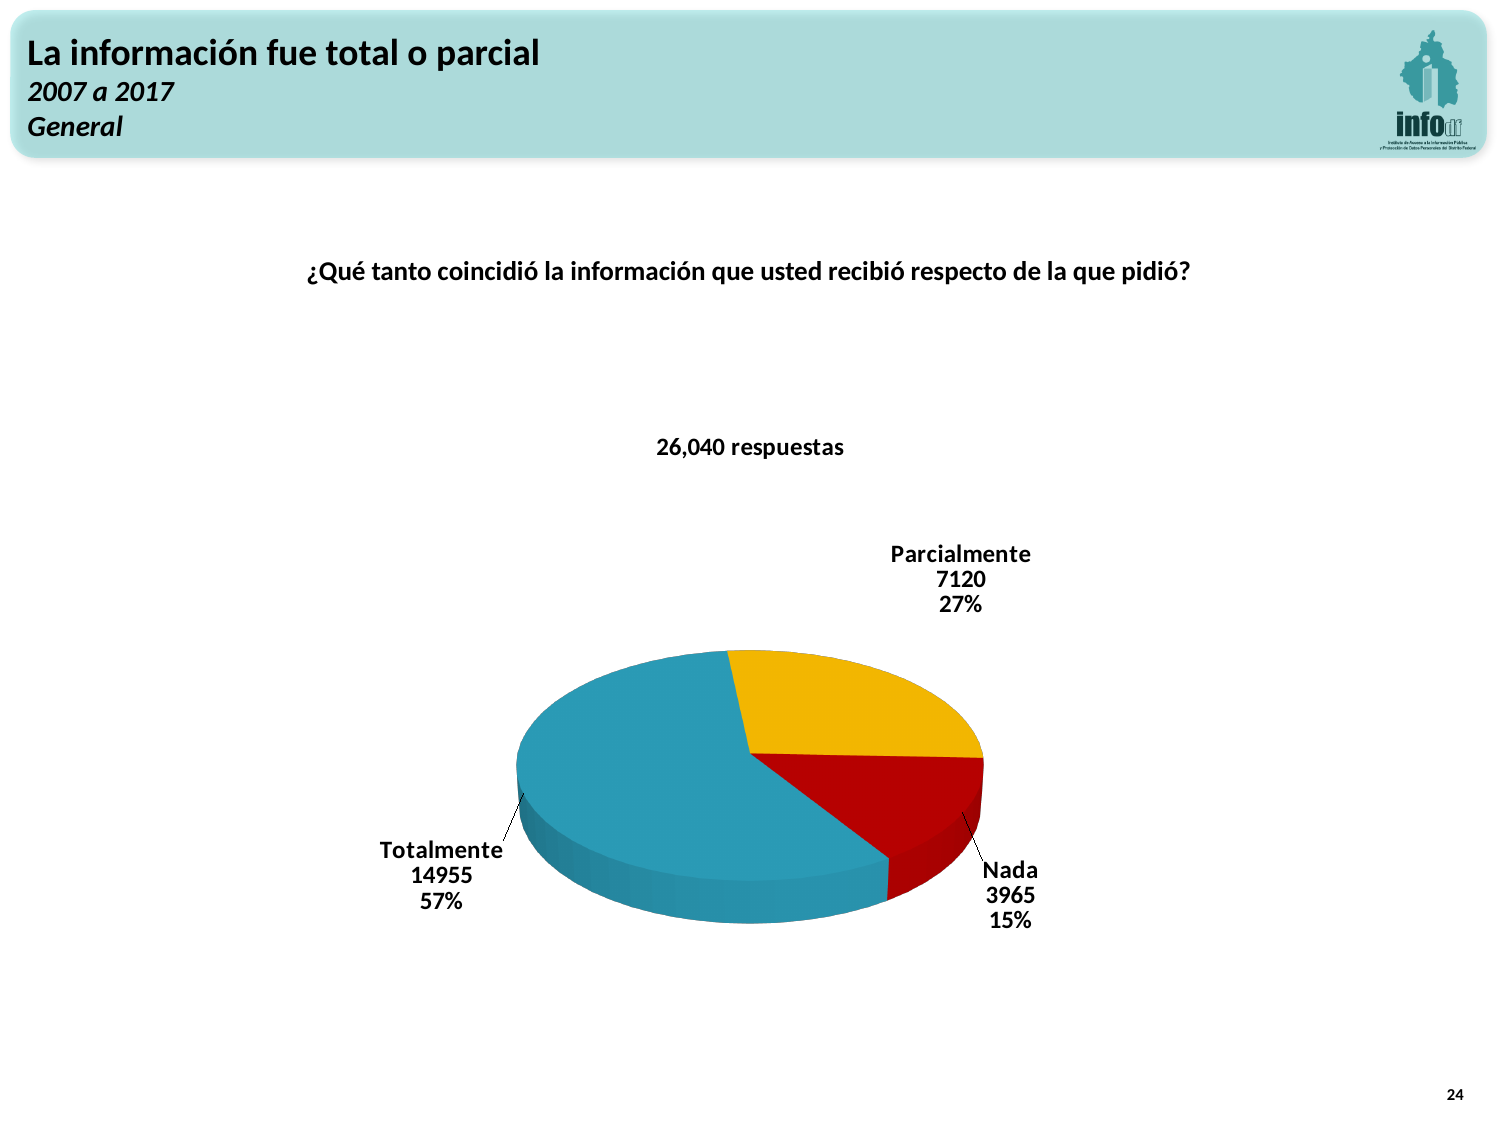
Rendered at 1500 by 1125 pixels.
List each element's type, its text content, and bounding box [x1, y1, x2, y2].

text_box La información fue total o parcial 2007 a 2017 General [12, 13, 1389, 156]
chart [277, 408, 1223, 995]
text_box ¿Qué tanto coincidió la información que usted recibió respecto de la que pidió? [132, 245, 1365, 293]
picture [1389, 28, 1480, 150]
slide_number 24 [1418, 1051, 1479, 1112]
